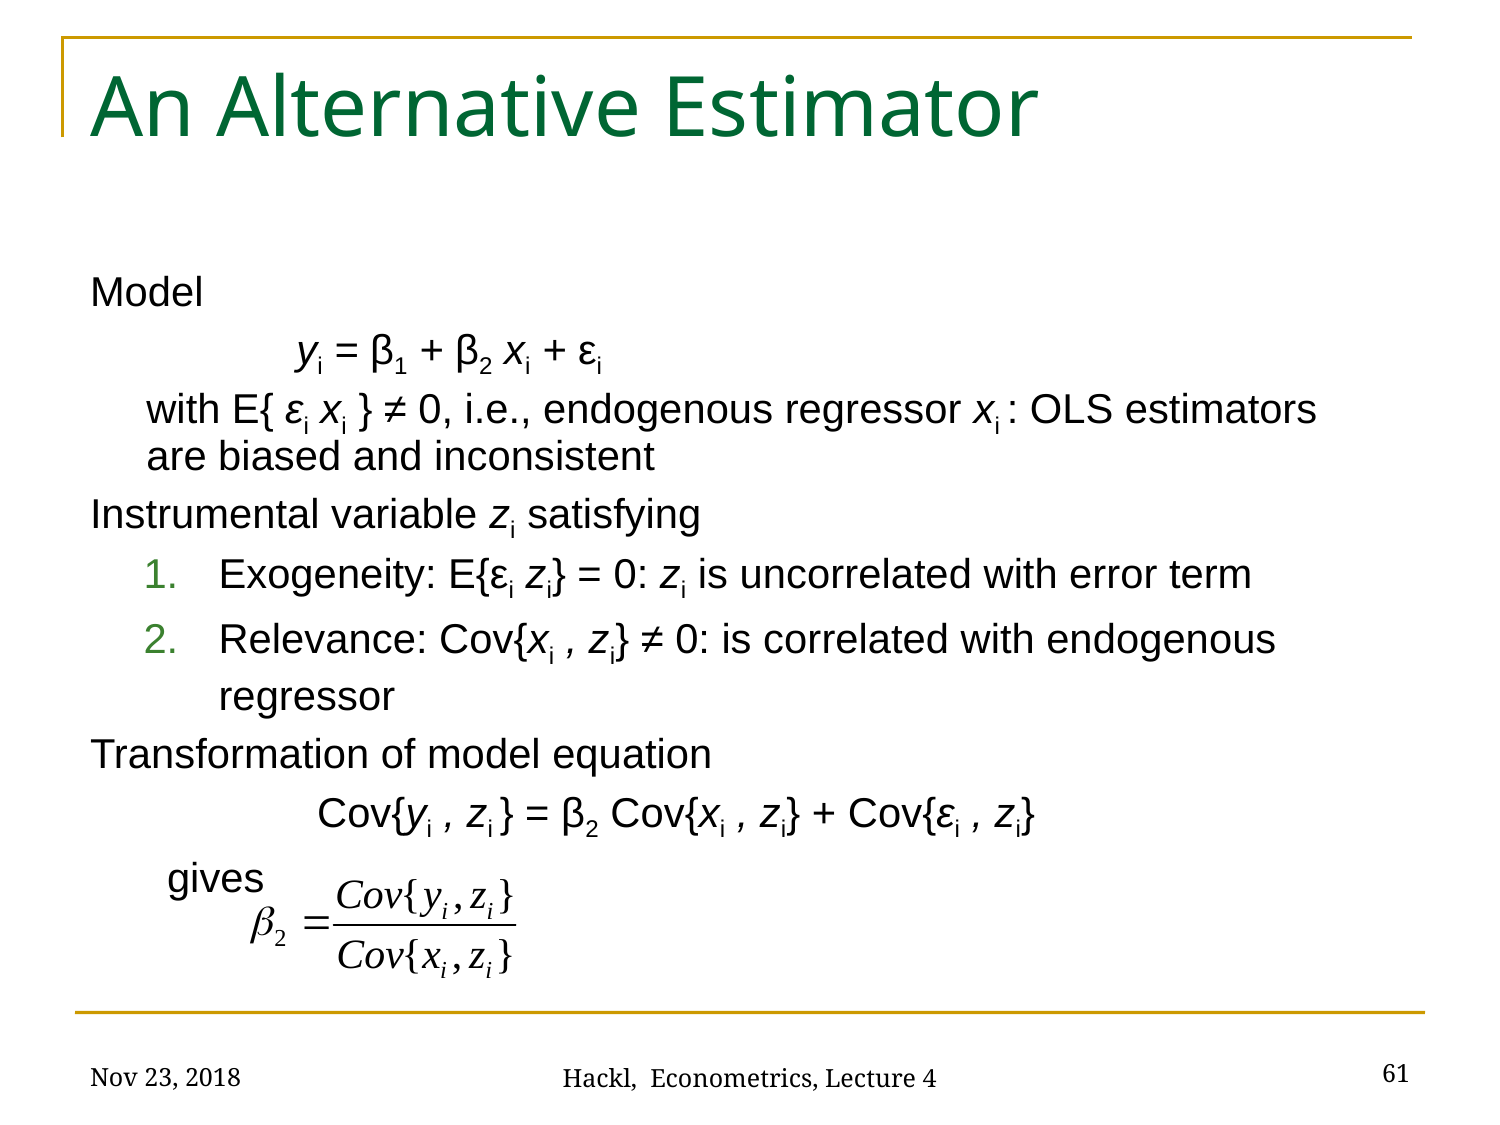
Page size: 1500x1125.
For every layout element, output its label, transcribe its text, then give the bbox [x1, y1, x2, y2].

footer Hackl, Econometrics, Lecture 4 [512, 1024, 988, 1101]
slide_number 61 [1074, 1023, 1426, 1100]
title An Alternative Estimator [74, 45, 1419, 233]
list Model yi = β1 + β2 xi + εi with E{ εi xi } ≠ 0, i.e., endogenous regressor xi : OLS estimators are biased and inconsistent Instrumental variable zi satisfying Exogeneity: E{εi zi} = 0: zi is uncorrelated with error term Relevance: Cov{xi , zi} ≠ 0: is correlated with endogenous regressor Transformation of model equation Cov{yi , zi } = β2 Cov{xi , zi} + Cov{εi , zi} gives [74, 262, 1395, 1006]
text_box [242, 869, 525, 988]
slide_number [74, 1023, 426, 1100]
